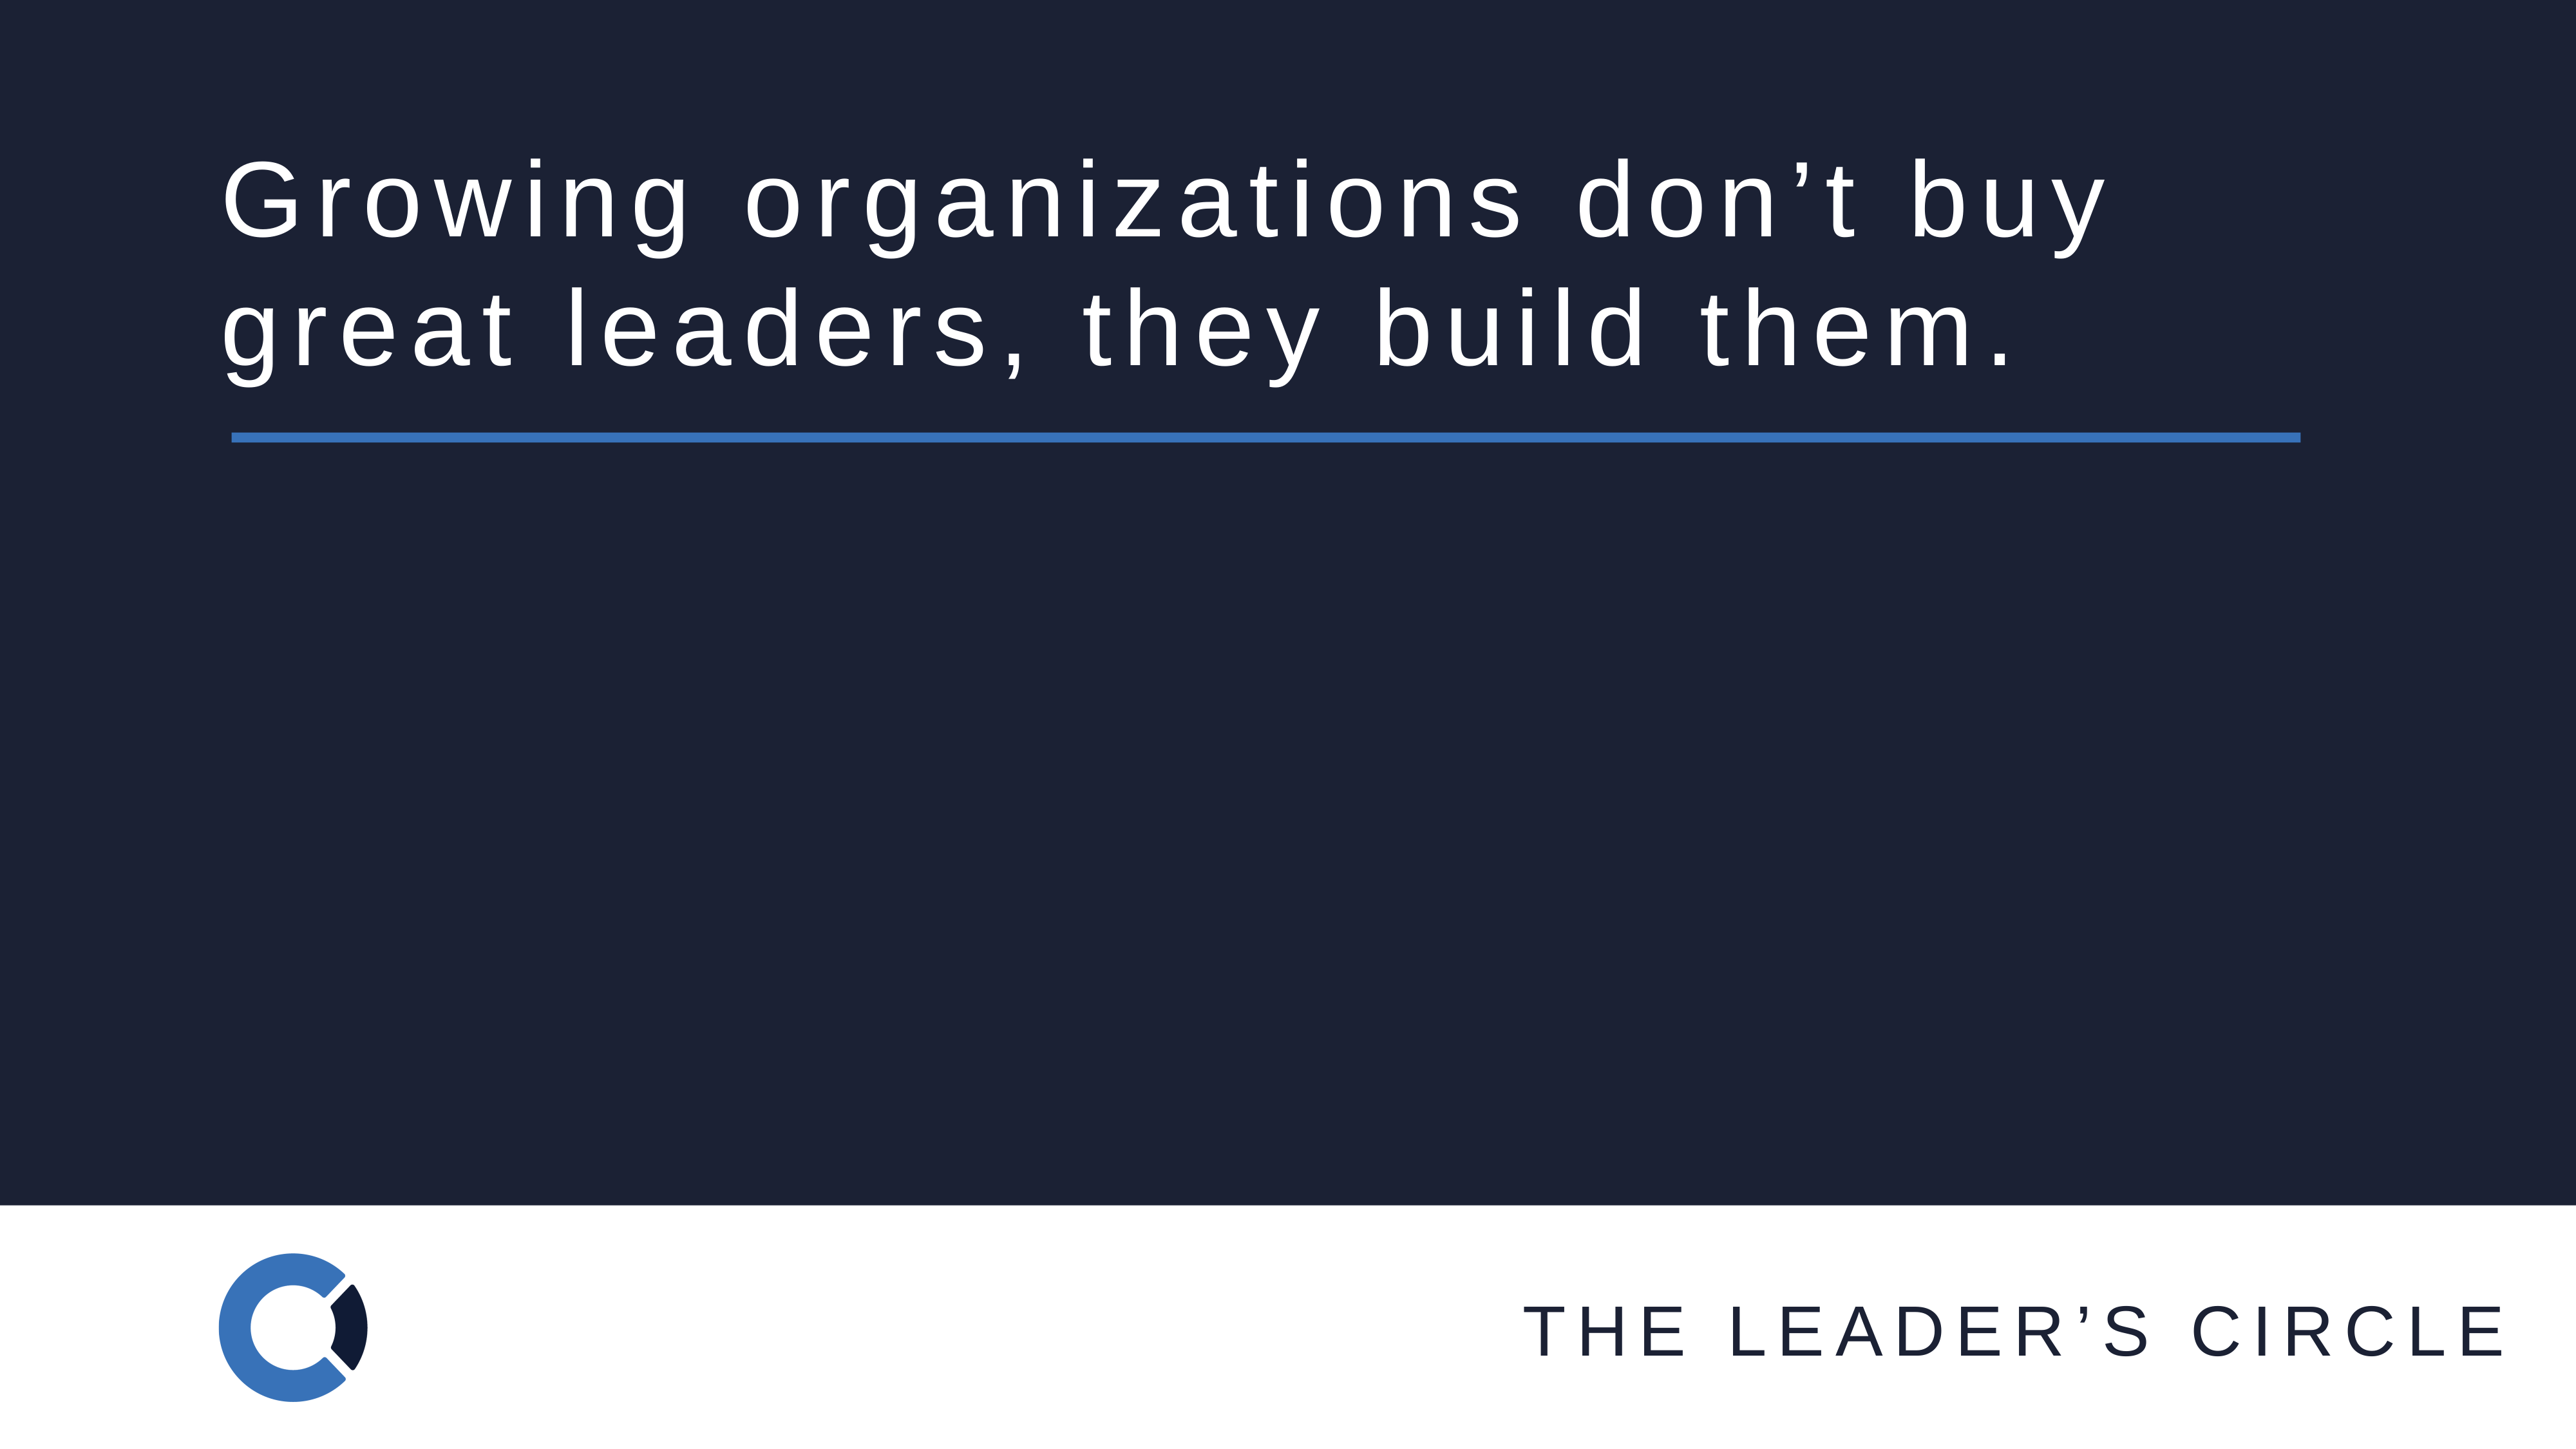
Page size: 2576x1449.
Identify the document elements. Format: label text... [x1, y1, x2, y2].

picture [195, 1232, 387, 1423]
text_box [0, 0, 2576, 1206]
text_box [231, 432, 2301, 443]
text_box THE LEADER’S CIRCLE [1515, 1277, 2514, 1378]
text_box Growing organizations don’t buy great leaders, they build them. [213, 121, 2436, 781]
